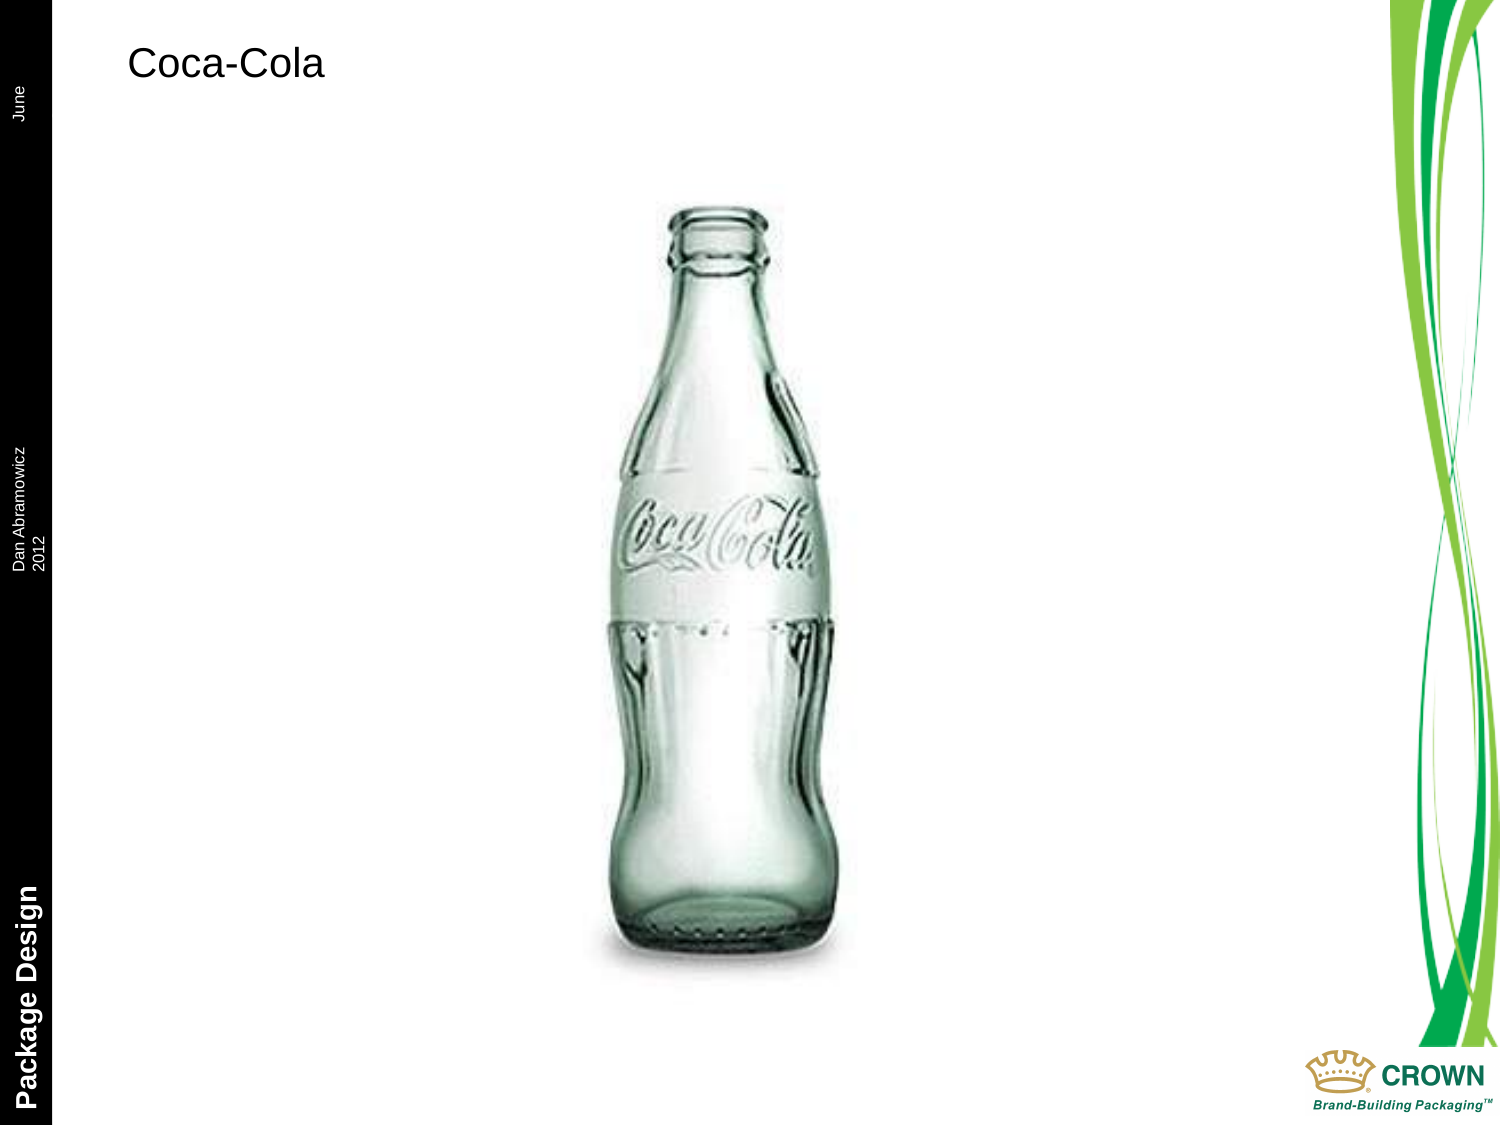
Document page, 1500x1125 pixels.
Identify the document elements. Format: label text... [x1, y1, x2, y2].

title Coca-Cola [112, 18, 1372, 102]
picture [1305, 1050, 1500, 1116]
picture [383, 184, 999, 1014]
picture [1390, 0, 1500, 1047]
